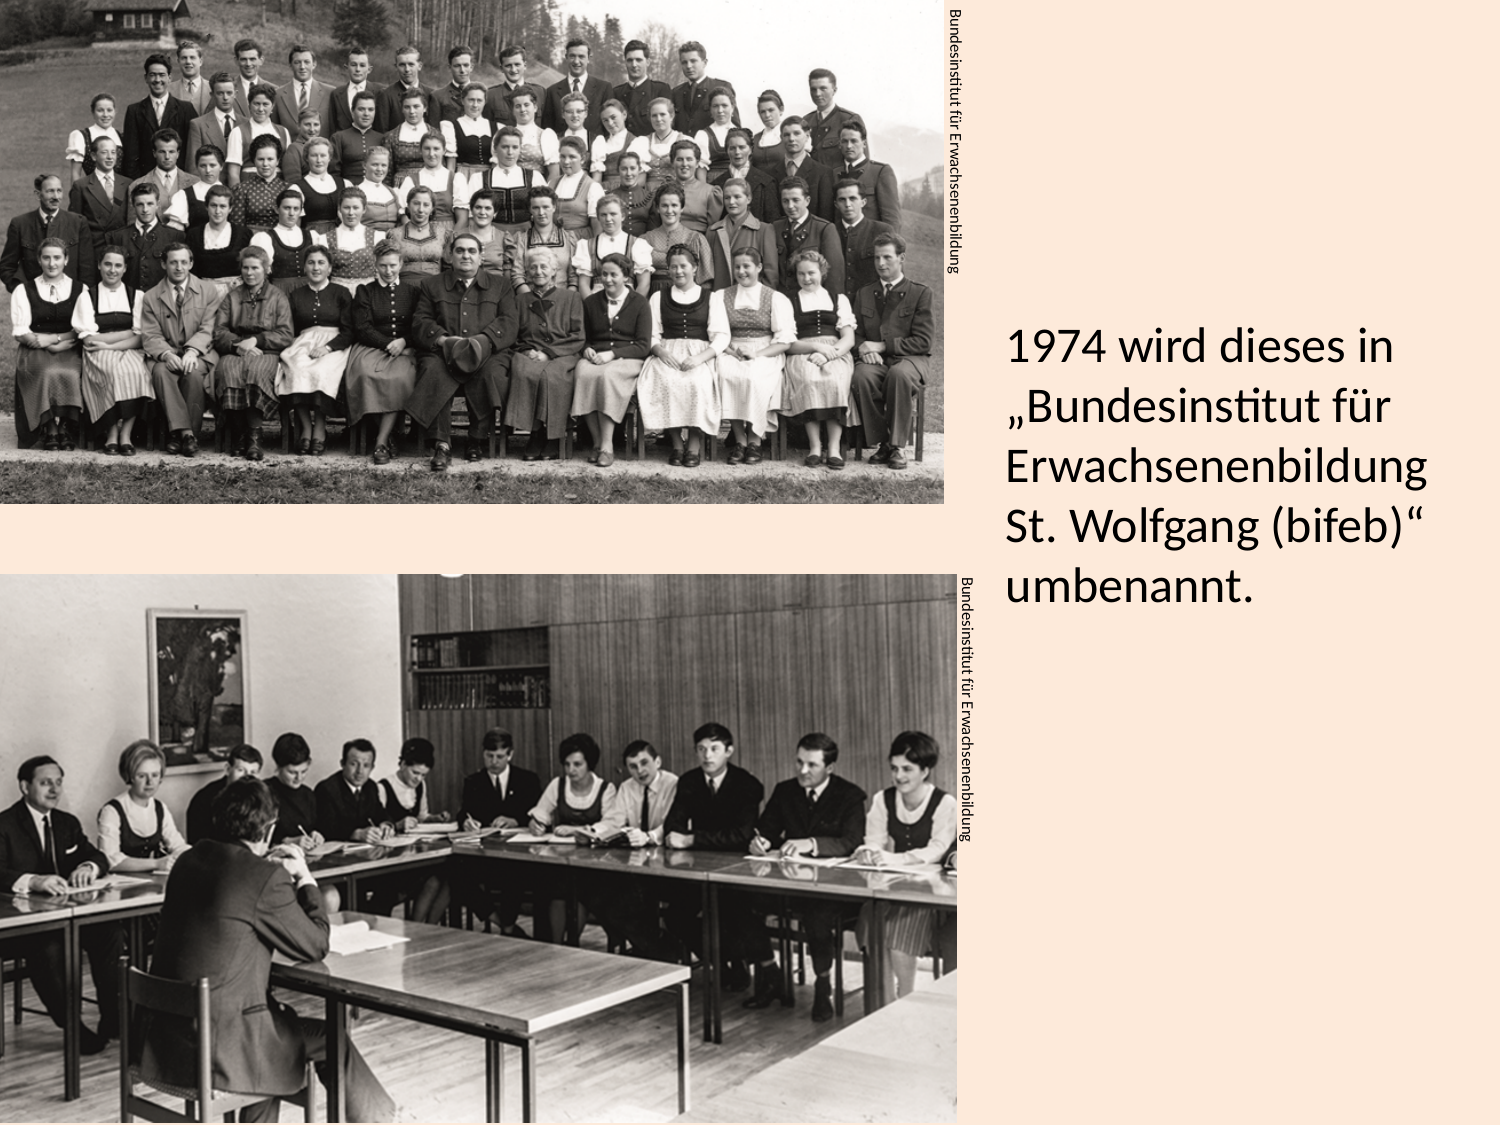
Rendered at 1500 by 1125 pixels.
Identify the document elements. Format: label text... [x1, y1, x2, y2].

text_box Bundesinstitut für Erwachsenenbildung [948, 0, 975, 303]
picture [0, 574, 957, 1123]
picture [0, 0, 944, 504]
text_box 1974 wird dieses in „Bundesinstitut für Erwachsenenbildung St. Wolfgang (bifeb)“ umbenannt. [991, 304, 1452, 620]
text_box Bundesinstitut für Erwachsenenbildung [951, 562, 987, 870]
